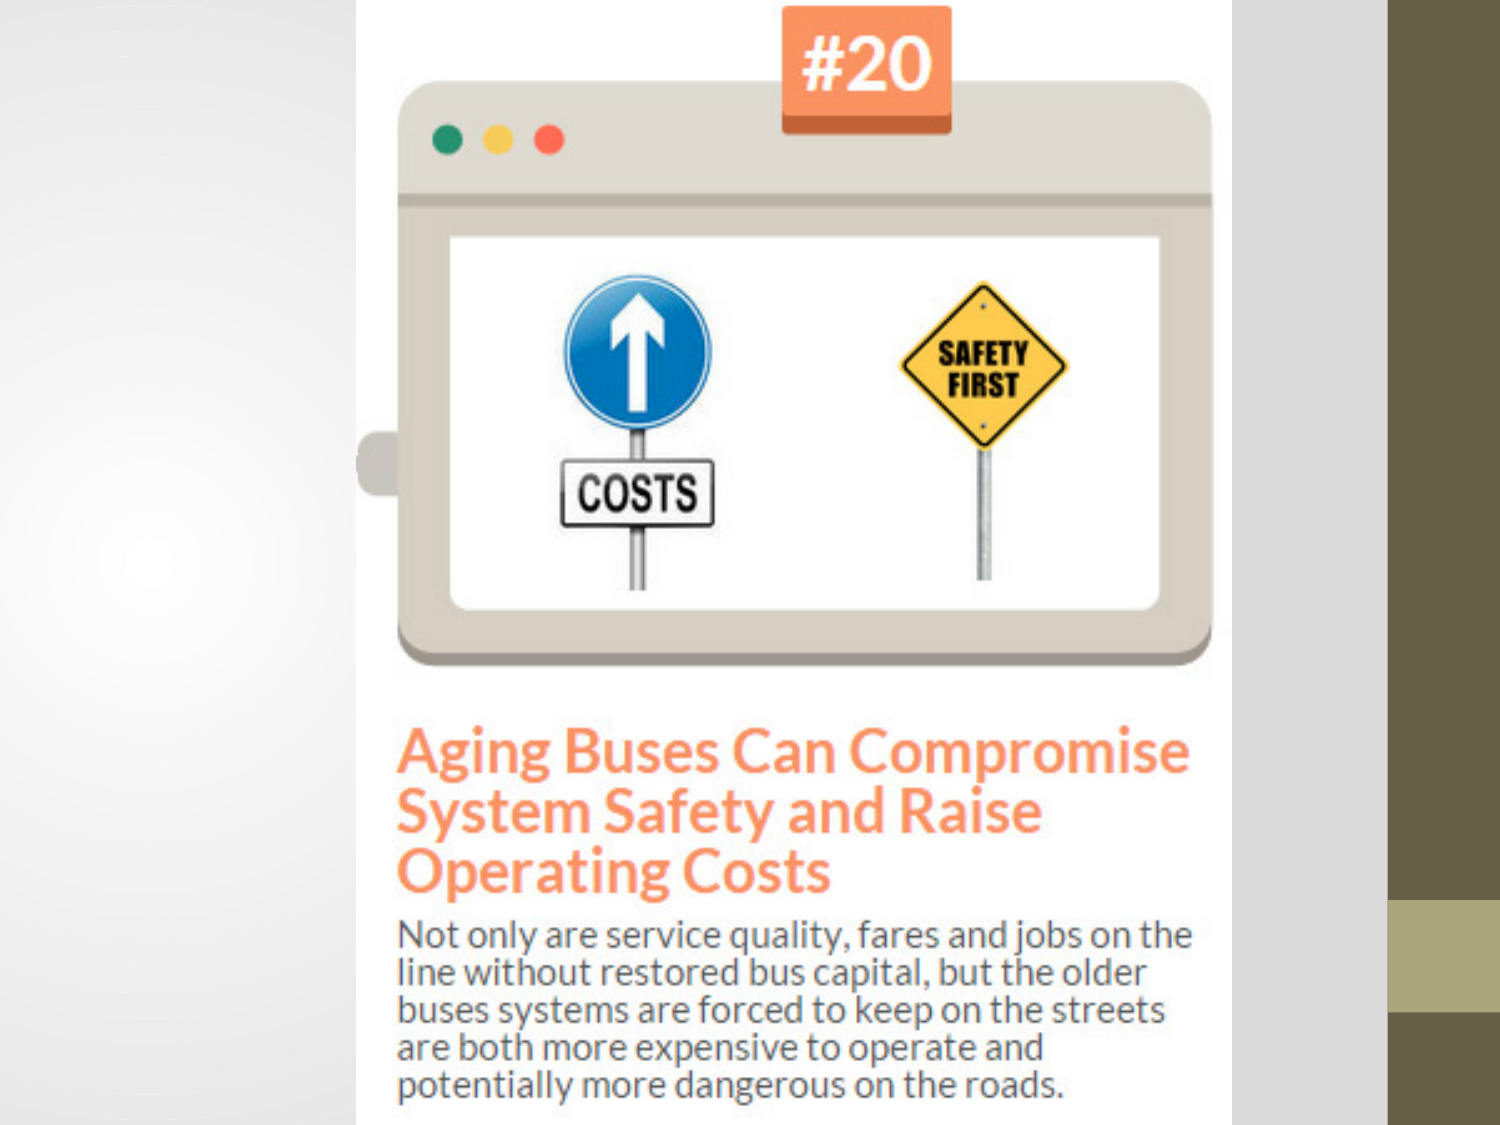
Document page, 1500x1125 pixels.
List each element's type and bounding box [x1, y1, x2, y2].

picture [355, 0, 1233, 1125]
